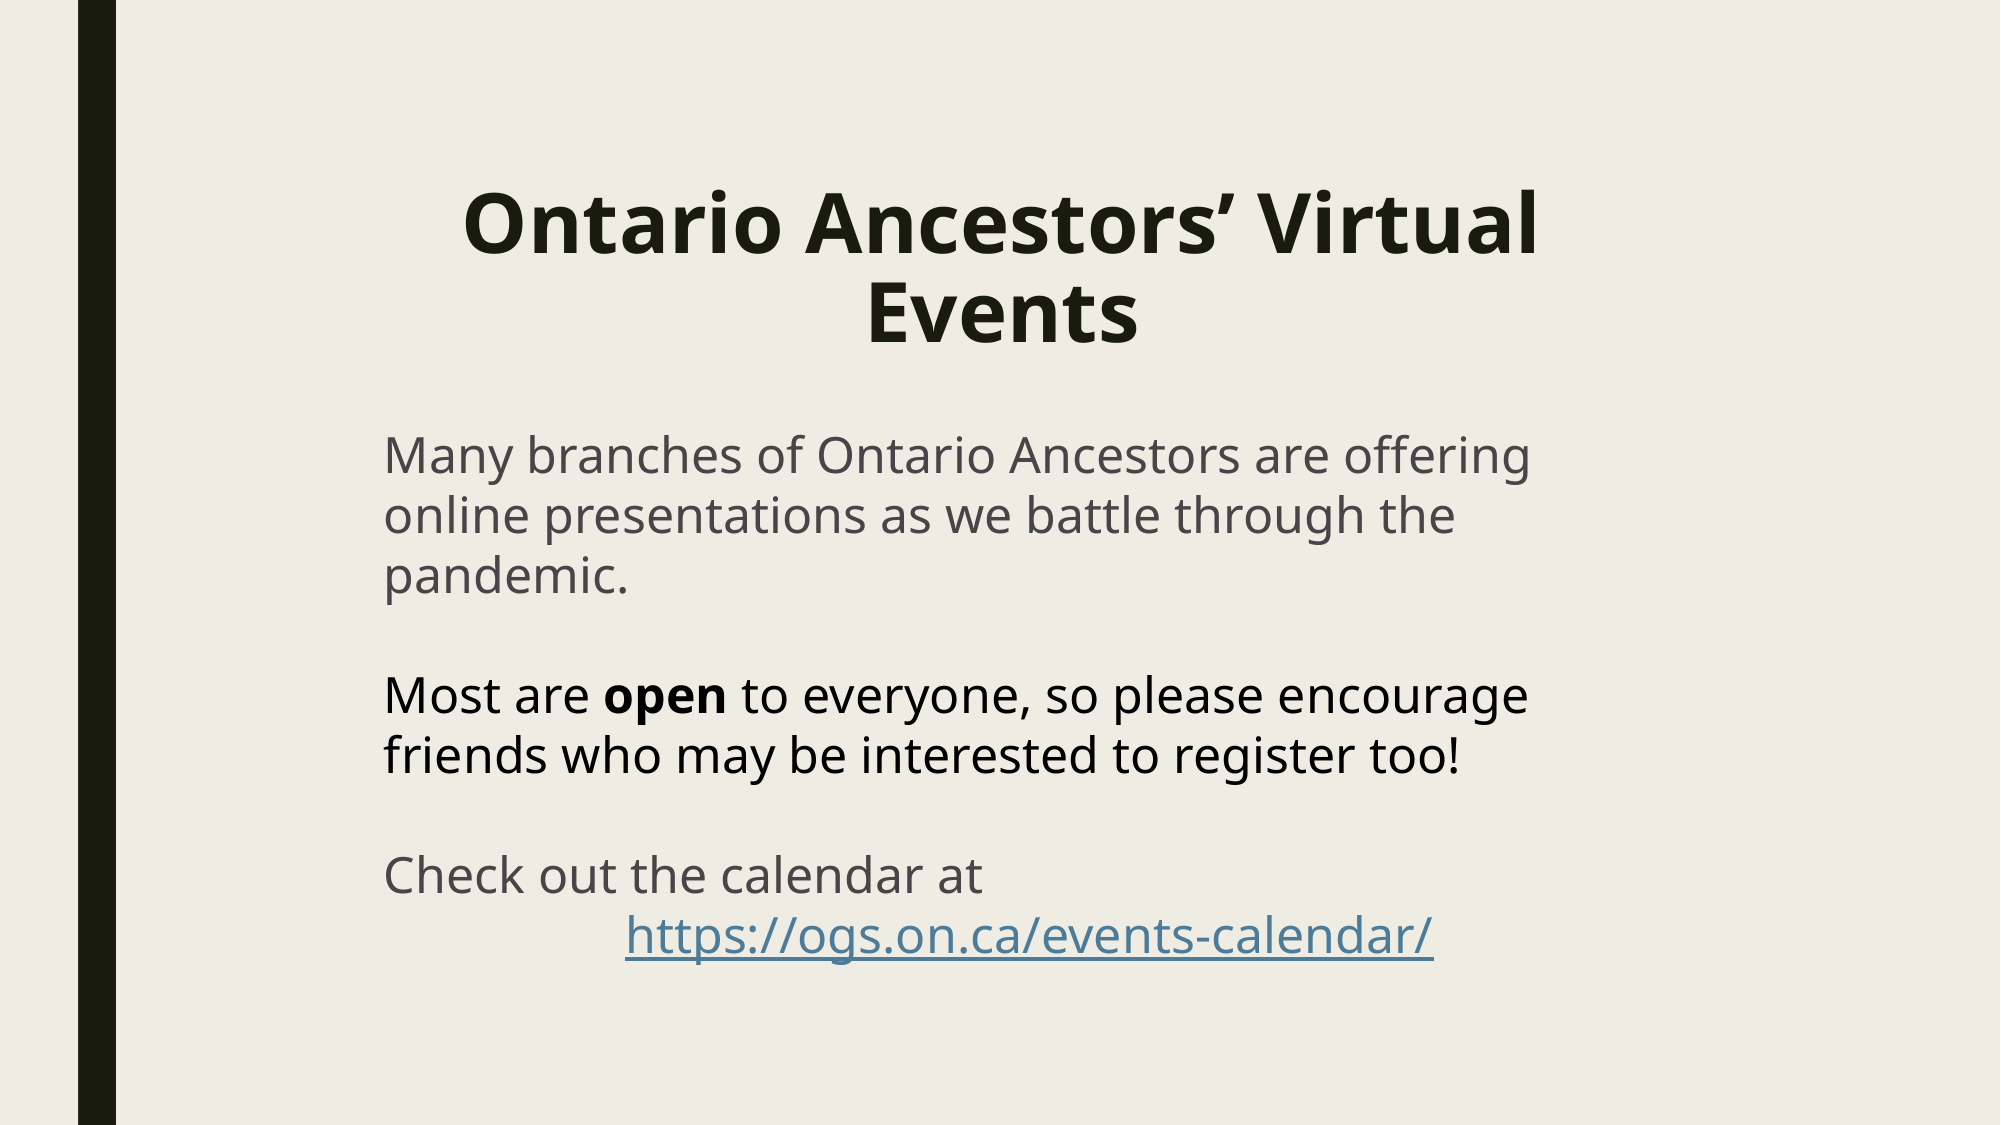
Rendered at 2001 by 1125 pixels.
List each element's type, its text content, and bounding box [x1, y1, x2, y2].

title Ontario Ancestors’ Virtual Events [327, 174, 1678, 416]
text_box Many branches of Ontario Ancestors are offering online presentations as we battle through the pandemic. Most are open to everyone, so please encourage friends who may be interested to register too! Check out the calendar at https://ogs.on.ca/events-calendar/ [327, 416, 1677, 979]
